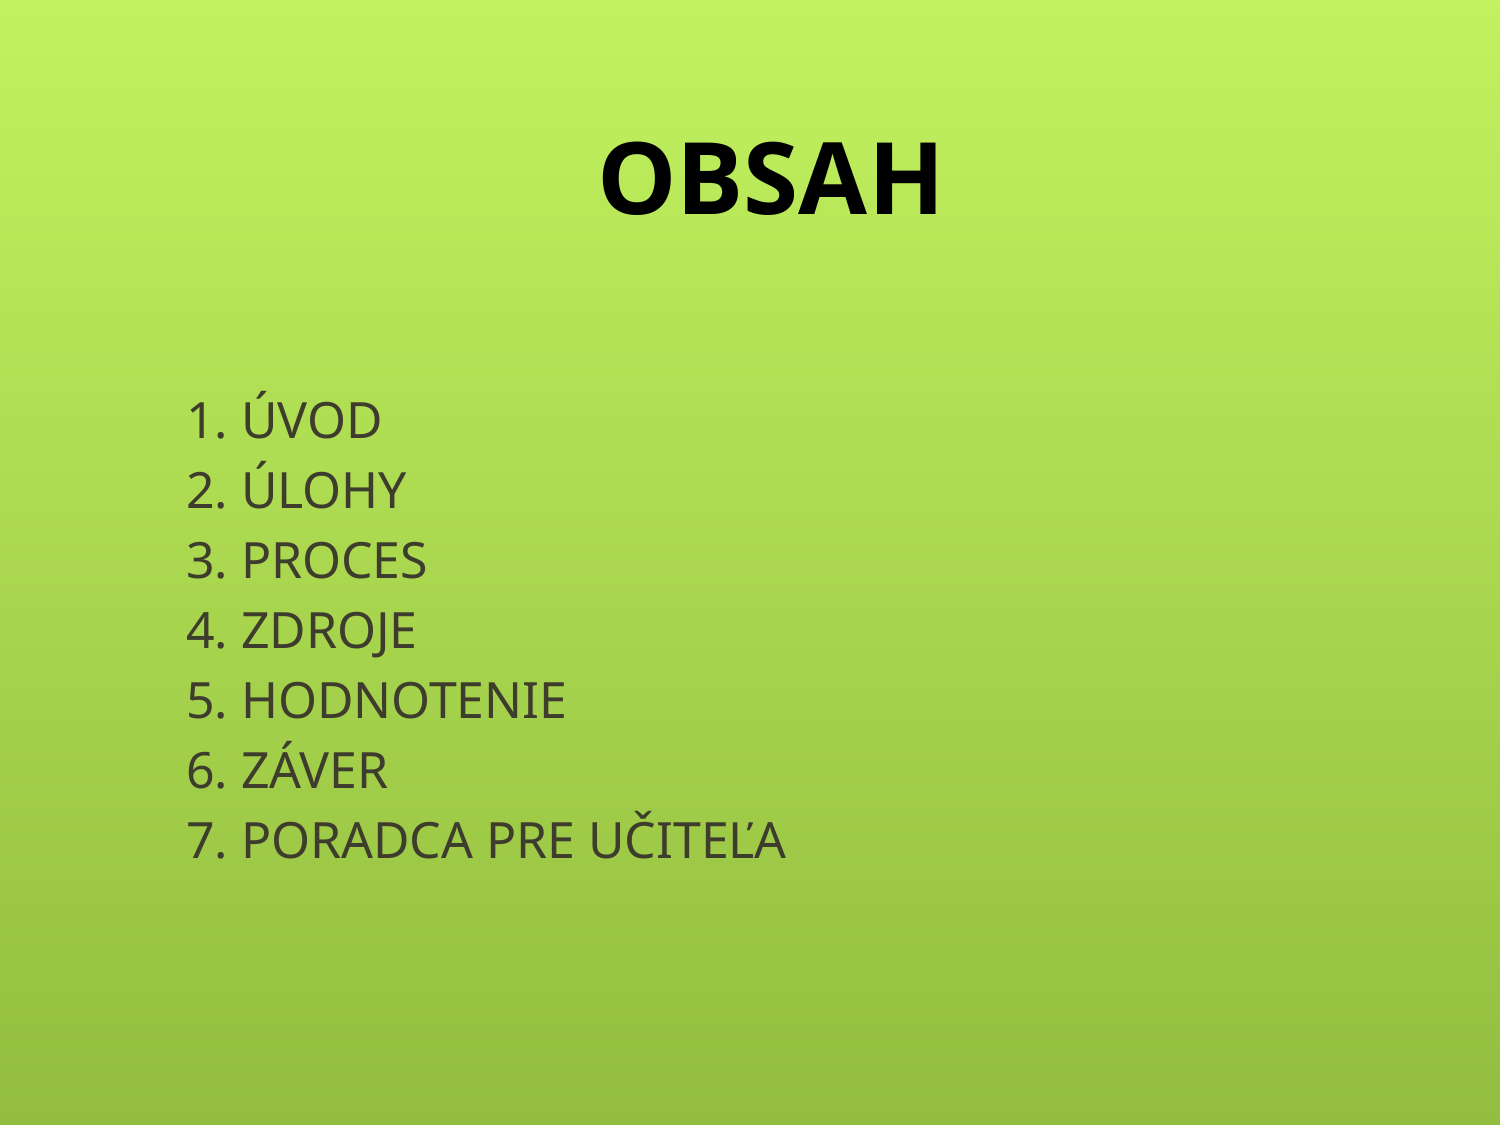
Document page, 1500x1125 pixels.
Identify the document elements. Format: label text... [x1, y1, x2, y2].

title OBSAH [194, 54, 1348, 243]
list 1. ÚVOD 2. ÚLOHY 3. PROCES 4. ZDROJE 5. HODNOTENIE 6. ZÁVER 7. PORADCA PRE UČITEĽA [171, 381, 1283, 957]
